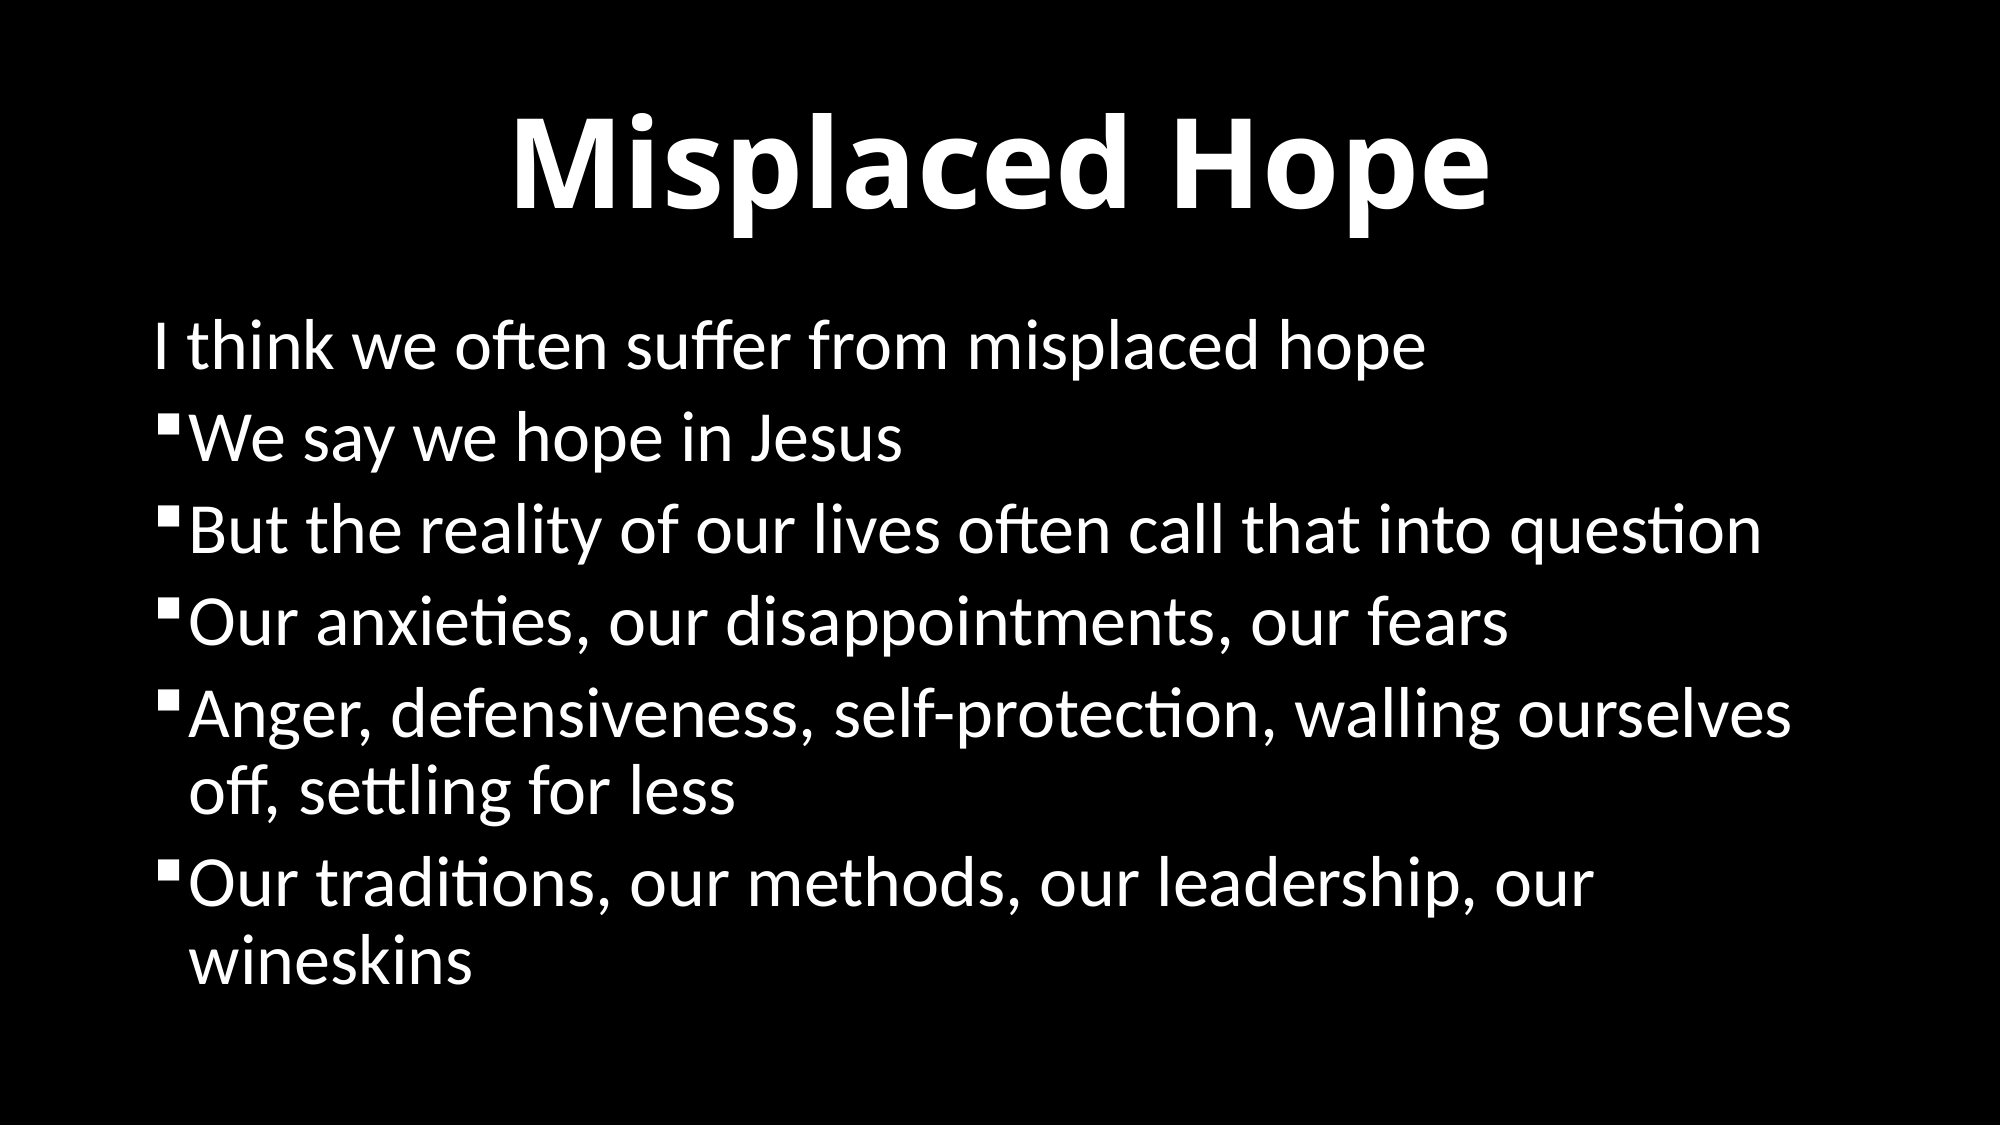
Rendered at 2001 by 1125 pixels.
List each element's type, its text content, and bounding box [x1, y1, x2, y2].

list I think we often suffer from misplaced hope We say we hope in Jesus But the reality of our lives often call that into question Our anxieties, our disappointments, our fears Anger, defensiveness, self-protection, walling ourselves off, settling for less Our traditions, our methods, our leadership, our wineskins [137, 299, 1863, 1014]
title Misplaced Hope [137, 59, 1863, 278]
